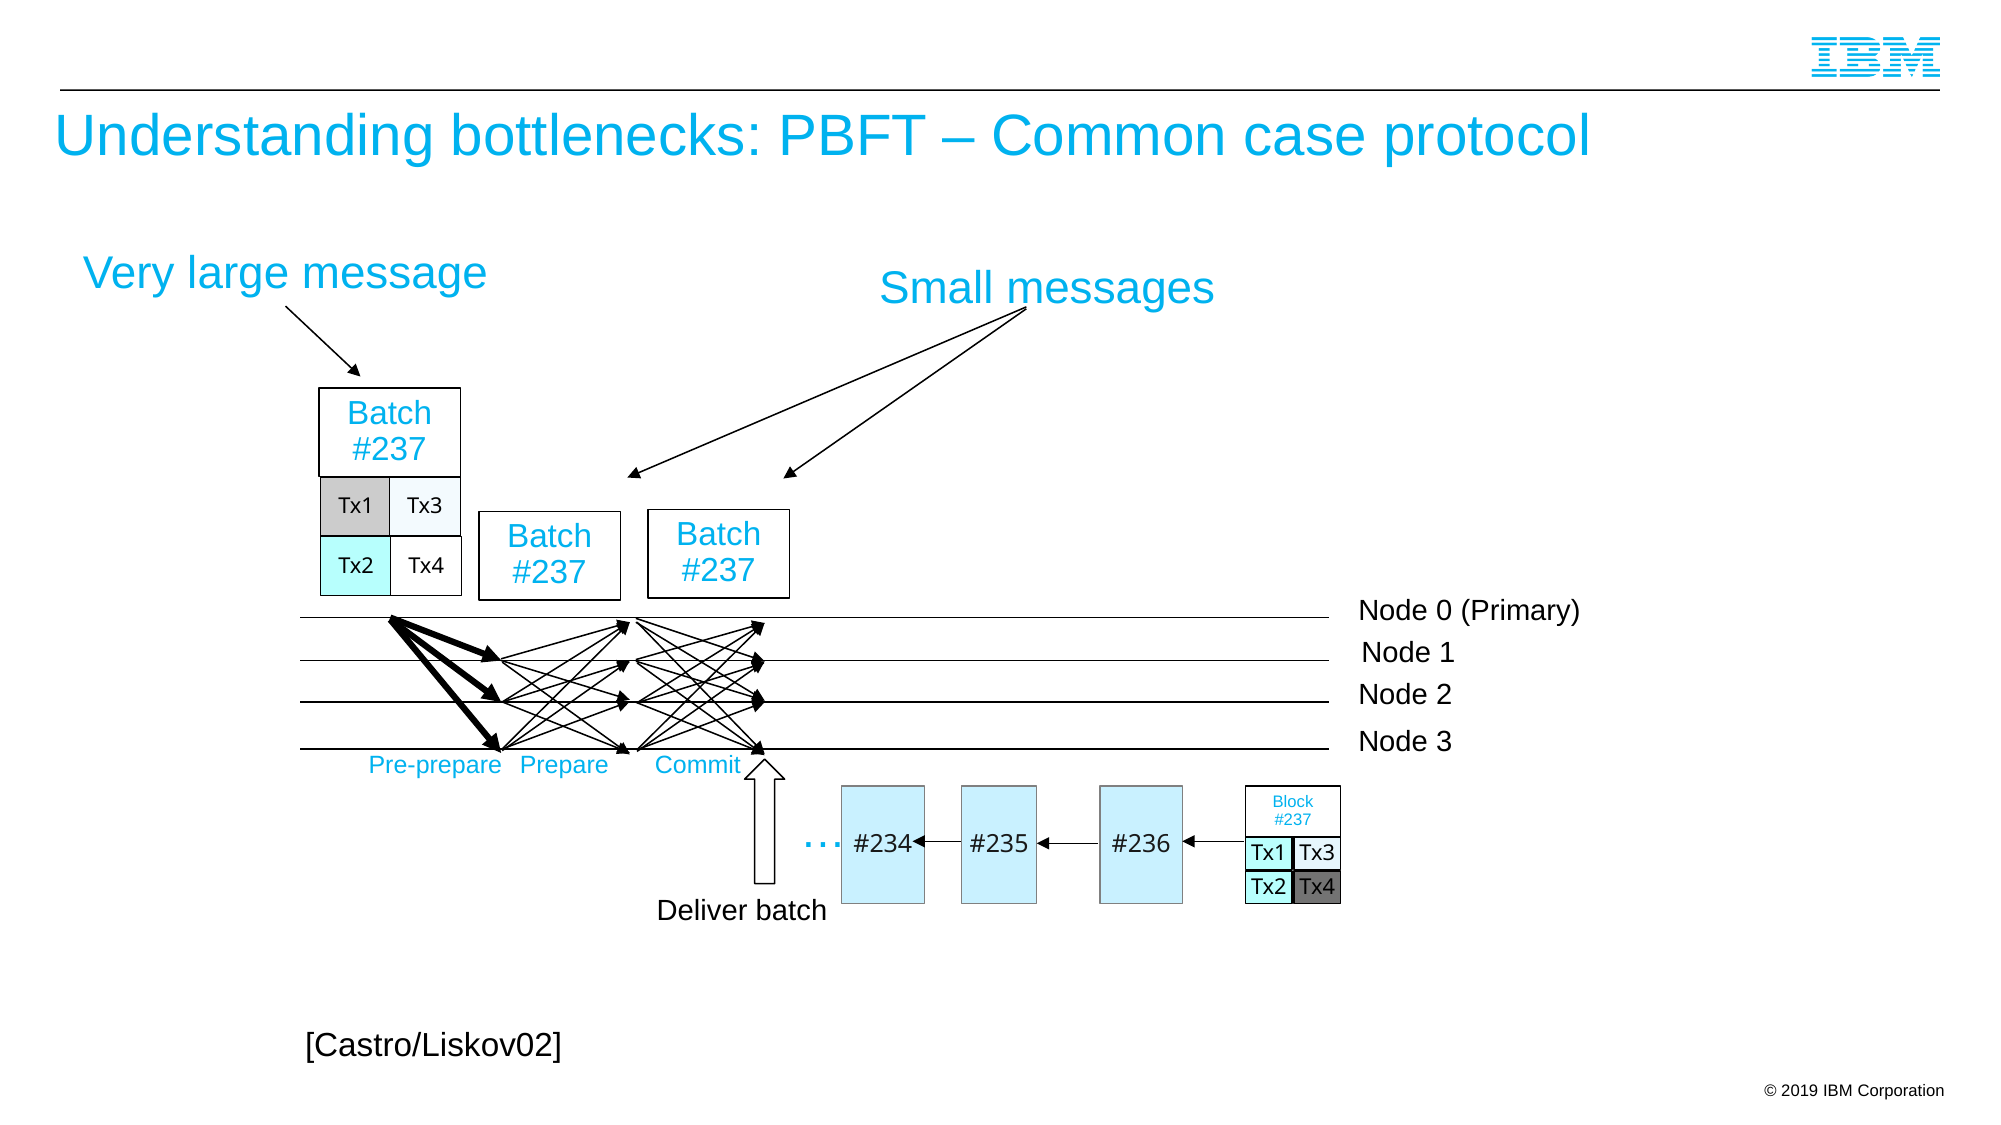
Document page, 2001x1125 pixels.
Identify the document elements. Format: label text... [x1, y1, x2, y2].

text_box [318, 388, 462, 596]
text_box Tx4 [1293, 871, 1341, 904]
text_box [502, 662, 630, 701]
text_box Node 3 [1343, 718, 1593, 766]
text_box Node 1 [1346, 629, 1595, 677]
text_box Deliver batch [641, 887, 843, 934]
text_box #236 [1099, 785, 1183, 904]
text_box Prepare [504, 755, 624, 787]
picture [1811, 37, 1940, 77]
text_box Tx1 [1245, 838, 1293, 870]
text_box Block #237 [1245, 786, 1341, 838]
text_box Node 2 [1343, 672, 1593, 718]
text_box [635, 618, 765, 622]
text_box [502, 622, 630, 660]
text_box #235 [961, 785, 1037, 904]
text_box Batch #237 [648, 509, 790, 599]
text_box Pre-prepare [353, 750, 504, 787]
text_box Very large message [68, 242, 503, 307]
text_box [783, 308, 1027, 479]
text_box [502, 749, 630, 755]
text_box Tx2 [1245, 871, 1293, 904]
text_box Commit [640, 756, 756, 786]
text_box [754, 759, 785, 884]
text_box Batch #237 [478, 511, 621, 600]
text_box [502, 701, 630, 749]
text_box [636, 622, 765, 661]
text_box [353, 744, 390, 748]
text_box … [785, 800, 841, 866]
text_box Tx3 [1293, 838, 1341, 870]
title Understanding bottlenecks: PBFT – Common case protocol [39, 97, 1972, 218]
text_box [285, 302, 361, 377]
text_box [636, 662, 765, 702]
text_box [390, 619, 502, 753]
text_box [636, 702, 765, 750]
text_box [627, 306, 1027, 478]
text_box #234 [841, 785, 925, 904]
text_box Small messages [864, 256, 1231, 321]
text_box [Castro/Liskov02] [290, 1020, 578, 1072]
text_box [636, 750, 765, 756]
text_box Node 0 (Primary) [1343, 587, 1637, 634]
